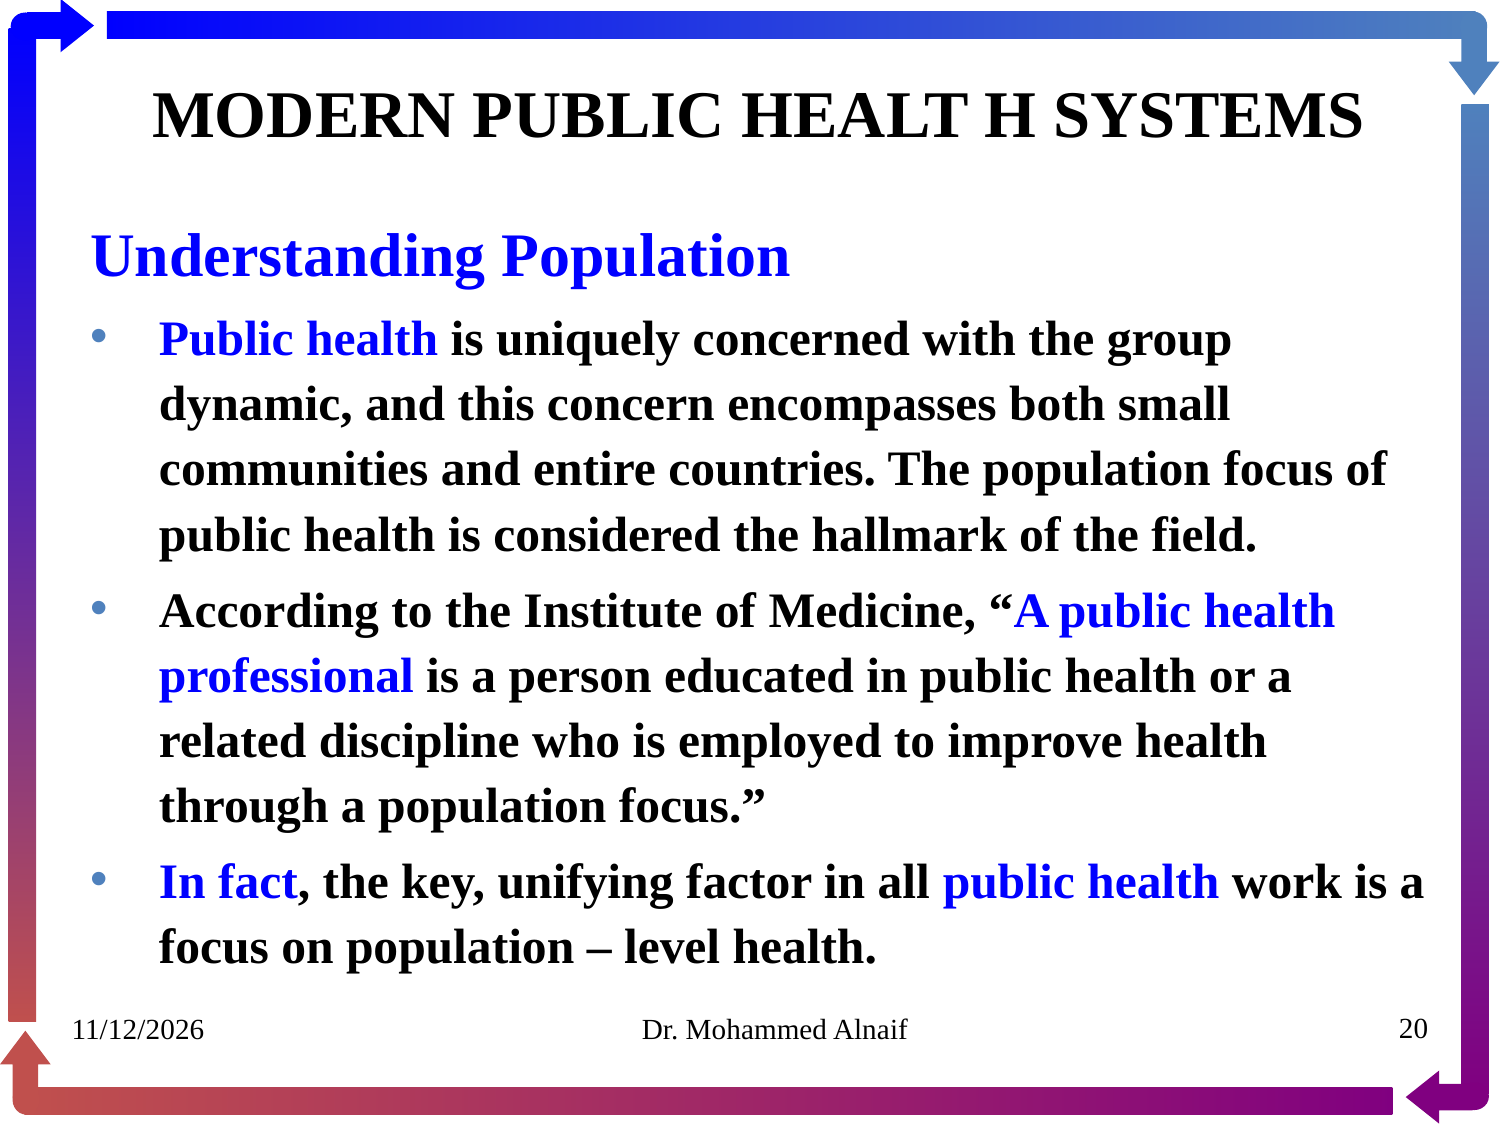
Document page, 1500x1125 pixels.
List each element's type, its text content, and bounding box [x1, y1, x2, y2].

footer Dr. Mohammed Alnaif [474, 990, 1075, 1066]
subtitle Understanding Population Public health is uniquely concerned with the group dynamic, and this concern encompasses both small communities and entire countries. The population focus of public health is considered the hallmark of the field. According to the Institute of Medicine, “A public health professional is a person educated in public health or a related discipline who is employed to improve health through a population focus.” In fact, the key, unifying factor in all public health work is a focus on population – level health. [75, 200, 1450, 988]
title MODERN PUBLIC HEALT H SYSTEMS [75, 62, 1413, 159]
slide_number 20 [1087, 990, 1444, 1063]
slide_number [56, 990, 463, 1066]
